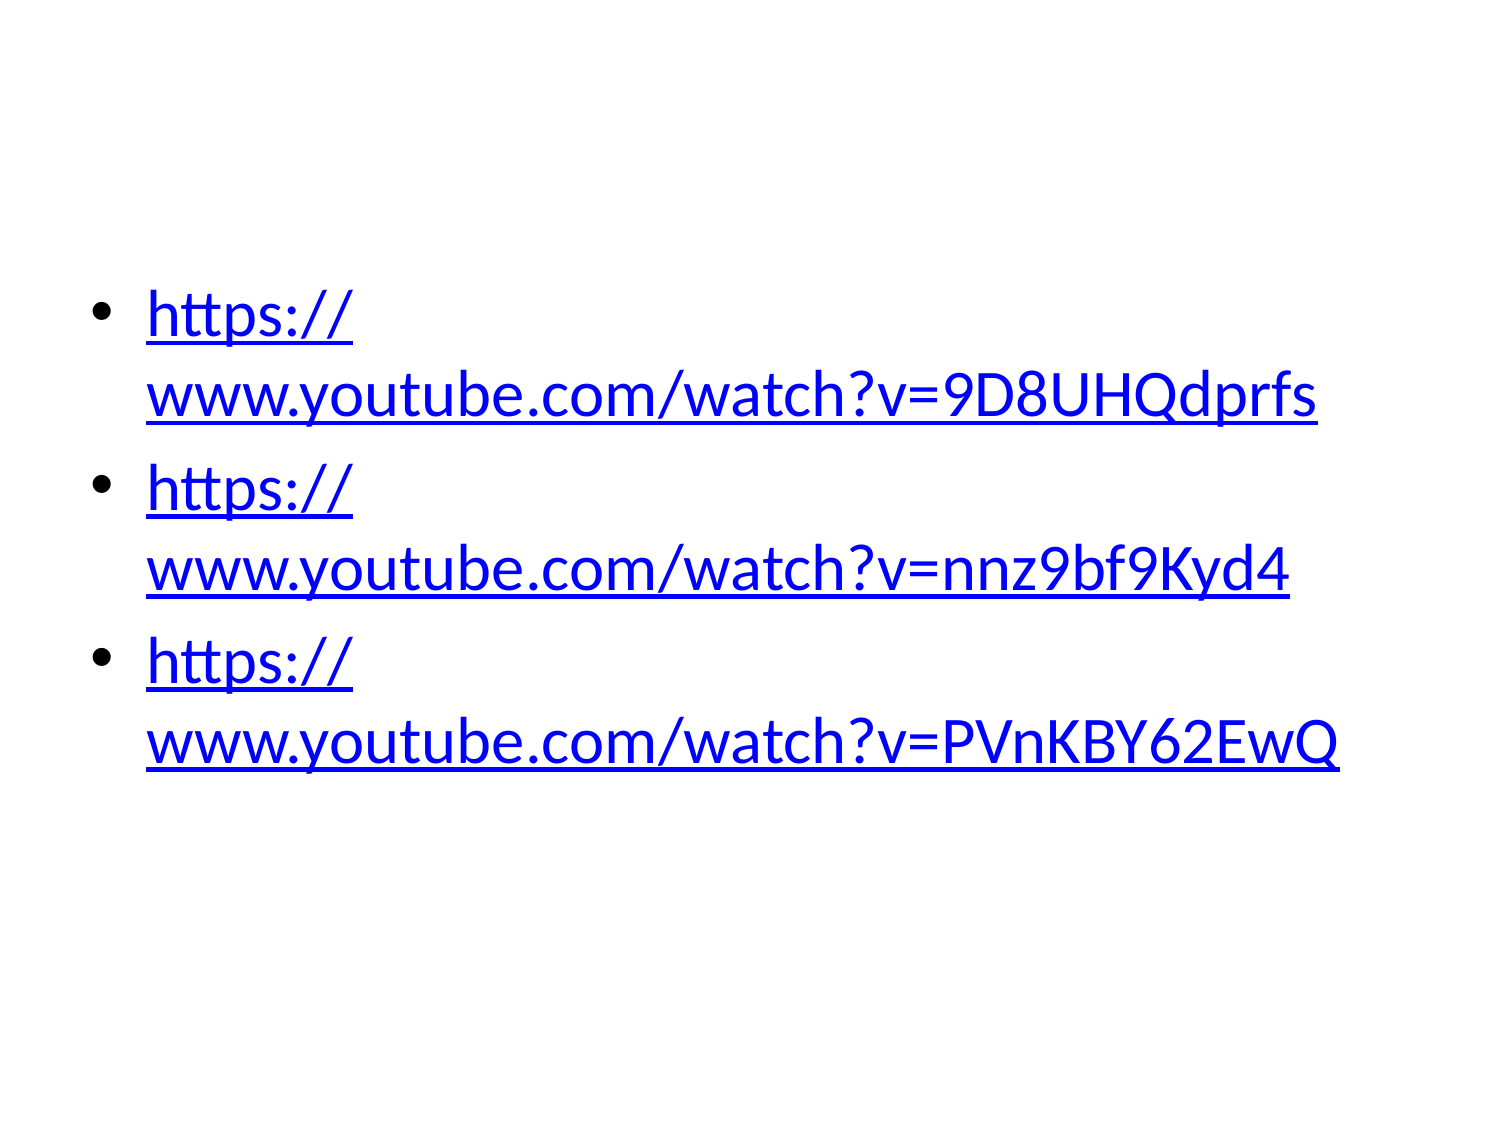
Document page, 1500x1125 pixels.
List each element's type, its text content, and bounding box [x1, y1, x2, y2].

list https://www.youtube.com/watch?v=9D8UHQdprfs https://www.youtube.com/watch?v=nnz9bf9Kyd4 https://www.youtube.com/watch?v=PVnKBY62EwQ [75, 262, 1425, 1005]
